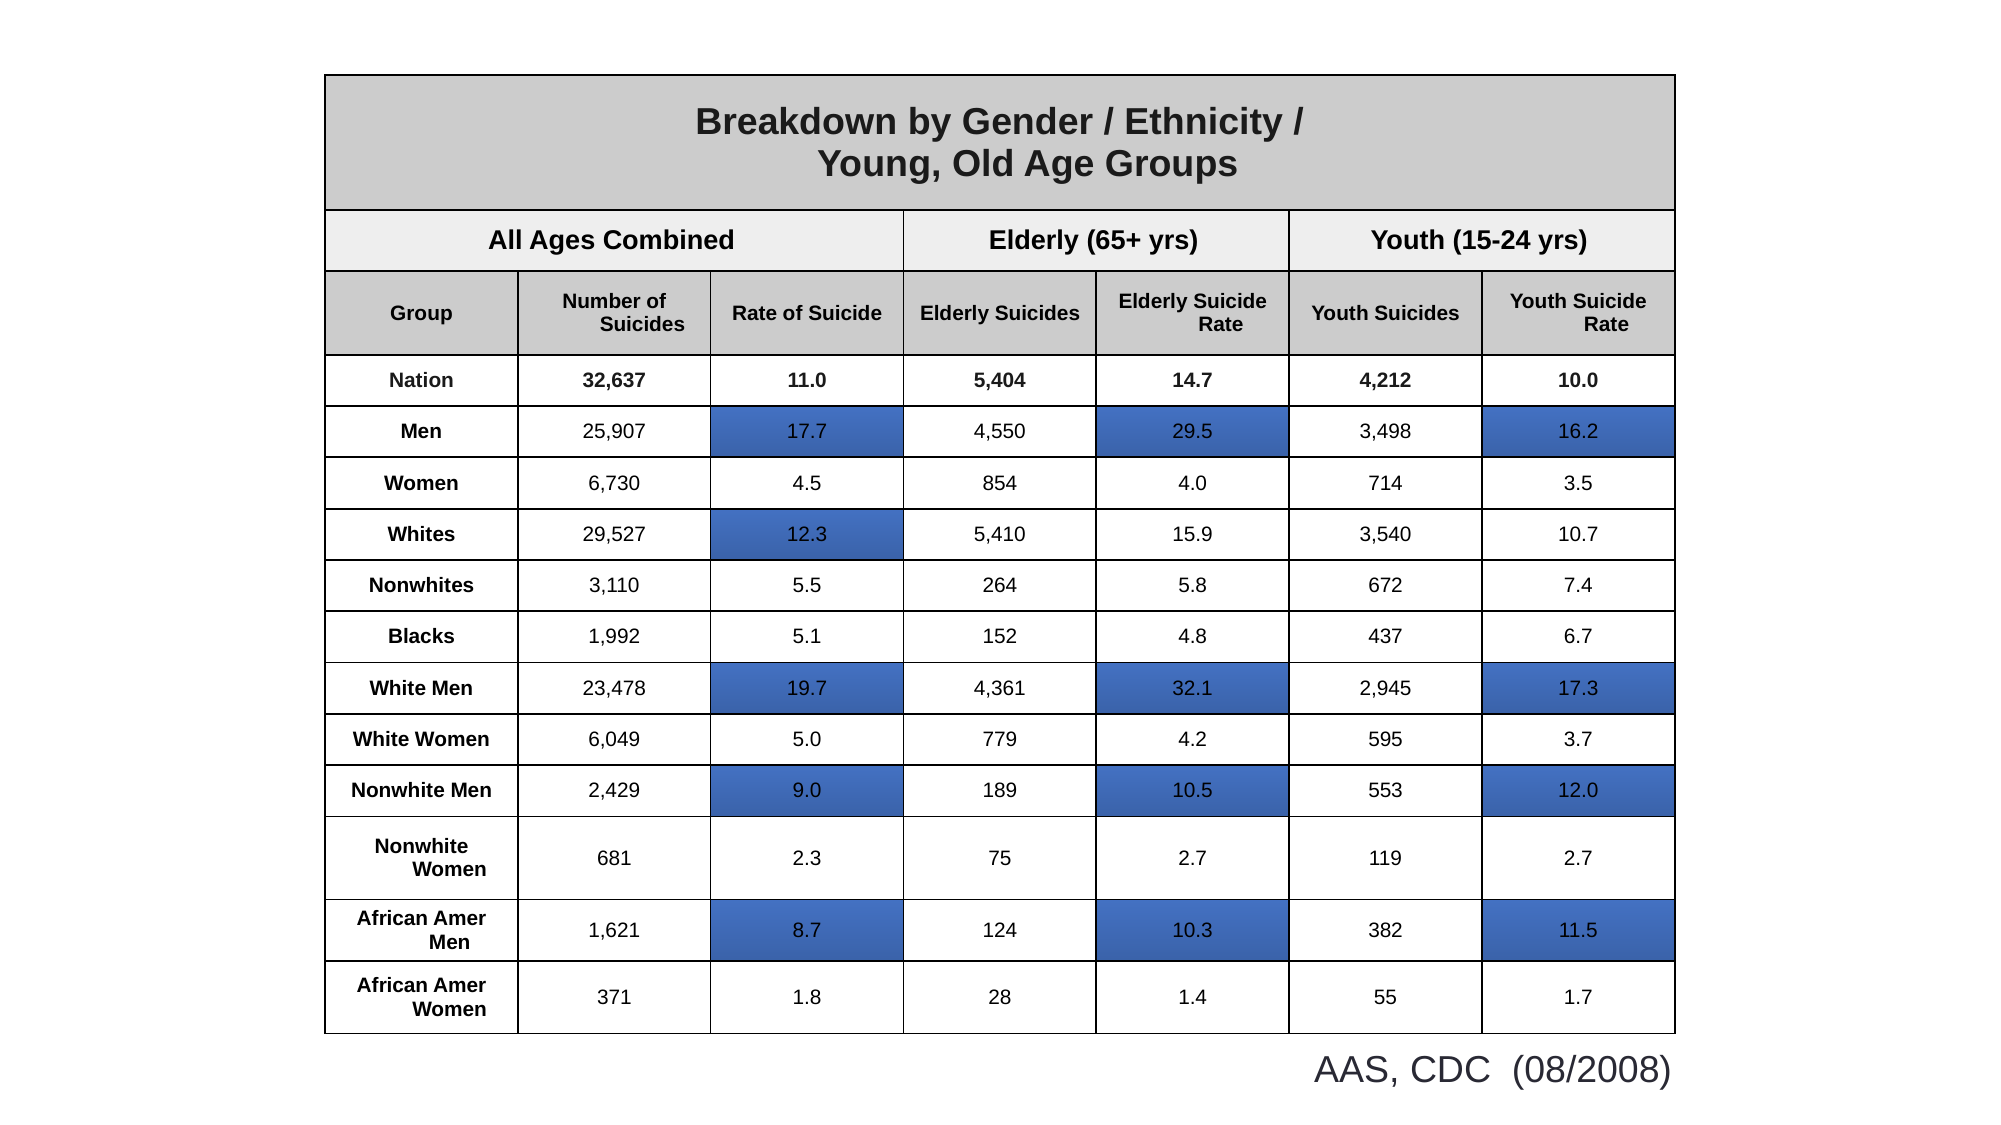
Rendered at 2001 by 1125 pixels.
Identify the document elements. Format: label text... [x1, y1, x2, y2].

table_cell 8.7 [711, 900, 903, 960]
table_cell 3,540 [1290, 510, 1481, 559]
table_cell White Men [326, 663, 517, 713]
table_cell 553 [1290, 766, 1481, 816]
table_cell 5.1 [711, 612, 903, 662]
table_cell 189 [904, 766, 1095, 816]
table_cell 3,498 [1290, 407, 1481, 456]
table_cell 3,110 [519, 561, 710, 610]
table_cell Whites [326, 510, 517, 559]
table_cell Nation [326, 356, 517, 405]
table_cell 6,730 [519, 458, 710, 508]
table_cell 11.0 [711, 356, 903, 405]
table_cell 4.5 [711, 458, 903, 508]
table_cell Elderly Suicides [904, 272, 1095, 354]
table_cell 2,945 [1290, 663, 1481, 713]
table_cell Blacks [326, 612, 517, 662]
table_cell 28 [904, 962, 1095, 1033]
table_cell 32,637 [519, 356, 710, 405]
table_cell 4.8 [1097, 612, 1288, 662]
table_cell 854 [904, 458, 1095, 508]
table_cell 10.5 [1097, 766, 1288, 816]
table_cell All Ages Combined [326, 211, 903, 270]
table_cell 32.1 [1097, 663, 1288, 713]
table_cell 2.7 [1097, 817, 1288, 899]
table_cell Nonwhite Men [326, 766, 517, 816]
table_cell Nonwhite Women [326, 817, 517, 899]
table_cell 152 [904, 612, 1095, 662]
table_cell Number of Suicides [519, 272, 710, 354]
table_cell 25,907 [519, 407, 710, 456]
table_cell 15.9 [1097, 510, 1288, 559]
table_cell 4,212 [1290, 356, 1481, 405]
table_cell 12.3 [711, 510, 903, 559]
table_cell 437 [1290, 612, 1481, 662]
table_cell 4.0 [1097, 458, 1288, 508]
table_cell 4,361 [904, 663, 1095, 713]
table_cell Group [326, 272, 517, 354]
table_cell 5.8 [1097, 561, 1288, 610]
table_cell Women [326, 458, 517, 508]
table_cell Youth Suicide Rate [1483, 272, 1674, 354]
table_cell 14.7 [1097, 356, 1288, 405]
text_box AAS, CDC (08/2008) [1099, 1037, 1713, 1098]
table_cell 681 [519, 817, 710, 899]
table_cell 5.0 [711, 715, 903, 764]
table_cell Elderly Suicide Rate [1097, 272, 1288, 354]
table_cell Youth Suicides [1290, 272, 1481, 354]
table_cell 779 [904, 715, 1095, 764]
table_cell 2.7 [1483, 817, 1674, 899]
table_cell 124 [904, 900, 1095, 960]
table_cell 6.7 [1483, 612, 1674, 662]
table_cell 29.5 [1097, 407, 1288, 456]
table_cell 10.3 [1097, 900, 1288, 960]
table_cell 3.7 [1483, 715, 1674, 764]
table_cell 1.7 [1483, 962, 1674, 1033]
table_cell 29,527 [519, 510, 710, 559]
table_cell 3.5 [1483, 458, 1674, 508]
table_header Breakdown by Gender / Ethnicity / Young, Old Age Groups [326, 76, 1674, 209]
table_cell White Women [326, 715, 517, 764]
table_cell 5,410 [904, 510, 1095, 559]
table_cell 1,621 [519, 900, 710, 960]
table_cell 75 [904, 817, 1095, 899]
table_cell African Amer Men [326, 900, 517, 960]
table_cell 23,478 [519, 663, 710, 713]
table_cell 10.7 [1483, 510, 1674, 559]
table_cell 371 [519, 962, 710, 1033]
table_cell 55 [1290, 962, 1481, 1033]
table_cell 1.8 [711, 962, 903, 1033]
table_cell 17.7 [711, 407, 903, 456]
table_cell African Amer Women [326, 962, 517, 1033]
table_cell 6,049 [519, 715, 710, 764]
table_cell 11.5 [1483, 900, 1674, 960]
table_cell 17.3 [1483, 663, 1674, 713]
table_cell 19.7 [711, 663, 903, 713]
table_cell 4,550 [904, 407, 1095, 456]
table_cell 119 [1290, 817, 1481, 899]
table_cell Elderly (65+ yrs) [904, 211, 1288, 270]
table_cell 10.0 [1483, 356, 1674, 405]
table_cell 4.2 [1097, 715, 1288, 764]
table_cell Men [326, 407, 517, 456]
table_cell 5,404 [904, 356, 1095, 405]
table_cell 9.0 [711, 766, 903, 816]
table_cell 714 [1290, 458, 1481, 508]
table_cell 2.3 [711, 817, 903, 899]
table_cell 12.0 [1483, 766, 1674, 816]
table_cell 382 [1290, 900, 1481, 960]
table_cell 7.4 [1483, 561, 1674, 610]
table_cell 1,992 [519, 612, 710, 662]
table_cell 1.4 [1097, 962, 1288, 1033]
table_cell Rate of Suicide [711, 272, 903, 354]
table_cell 595 [1290, 715, 1481, 764]
table_cell 264 [904, 561, 1095, 610]
table_cell Youth (15-24 yrs) [1290, 211, 1674, 270]
table_cell Nonwhites [326, 561, 517, 610]
table_cell 16.2 [1483, 407, 1674, 456]
table_cell 672 [1290, 561, 1481, 610]
table_cell 5.5 [711, 561, 903, 610]
table_cell 2,429 [519, 766, 710, 816]
